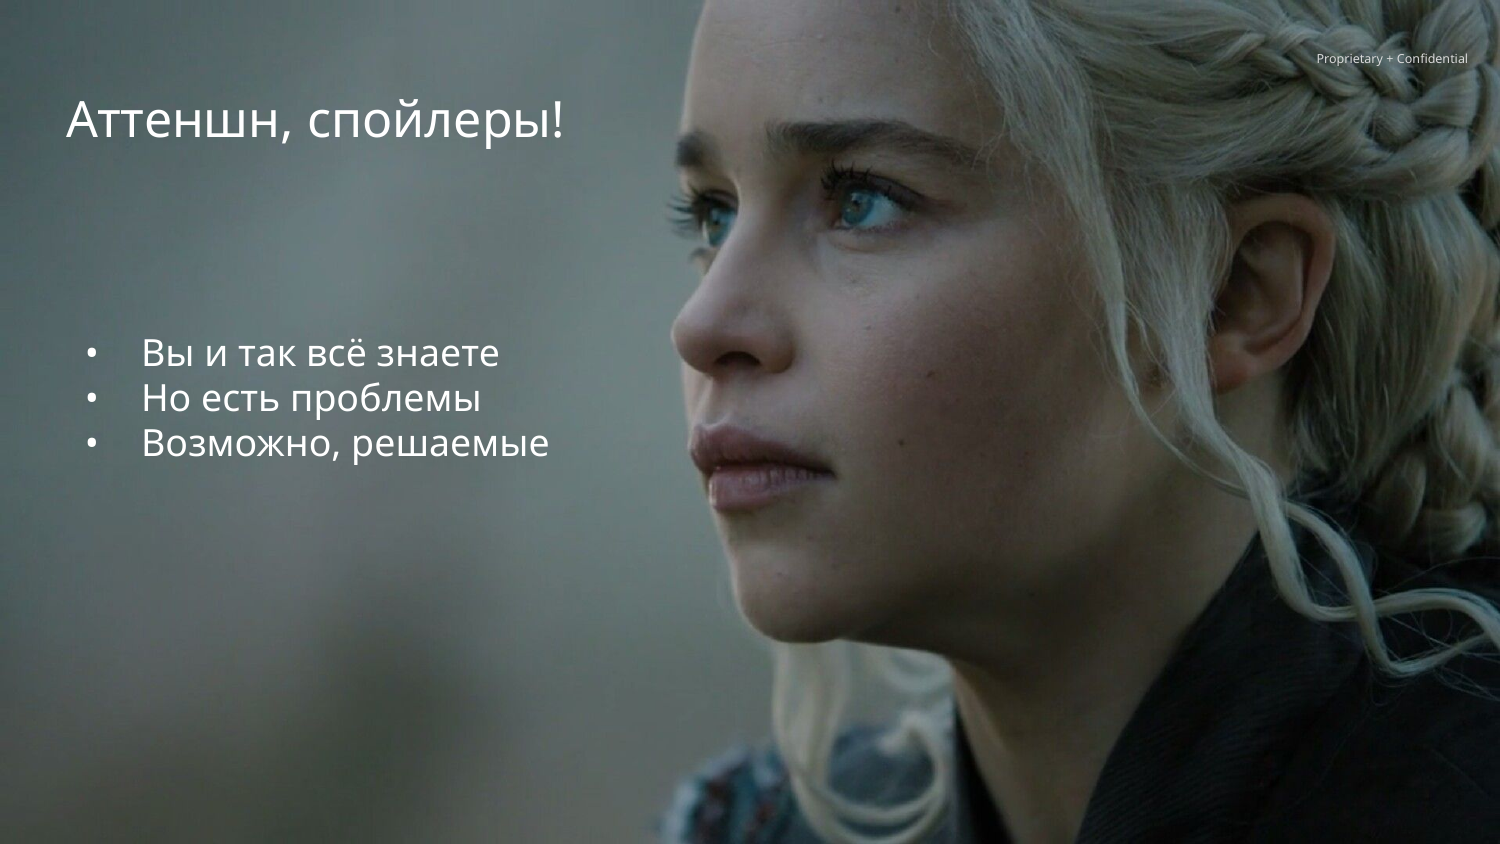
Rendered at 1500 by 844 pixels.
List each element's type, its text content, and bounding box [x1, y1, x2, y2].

picture [0, 0, 1500, 844]
title Аттеншн, спойлеры! [51, 72, 1449, 167]
list Вы и так всё знаете Но есть проблемы Возможно, решаемые [51, 314, 658, 625]
